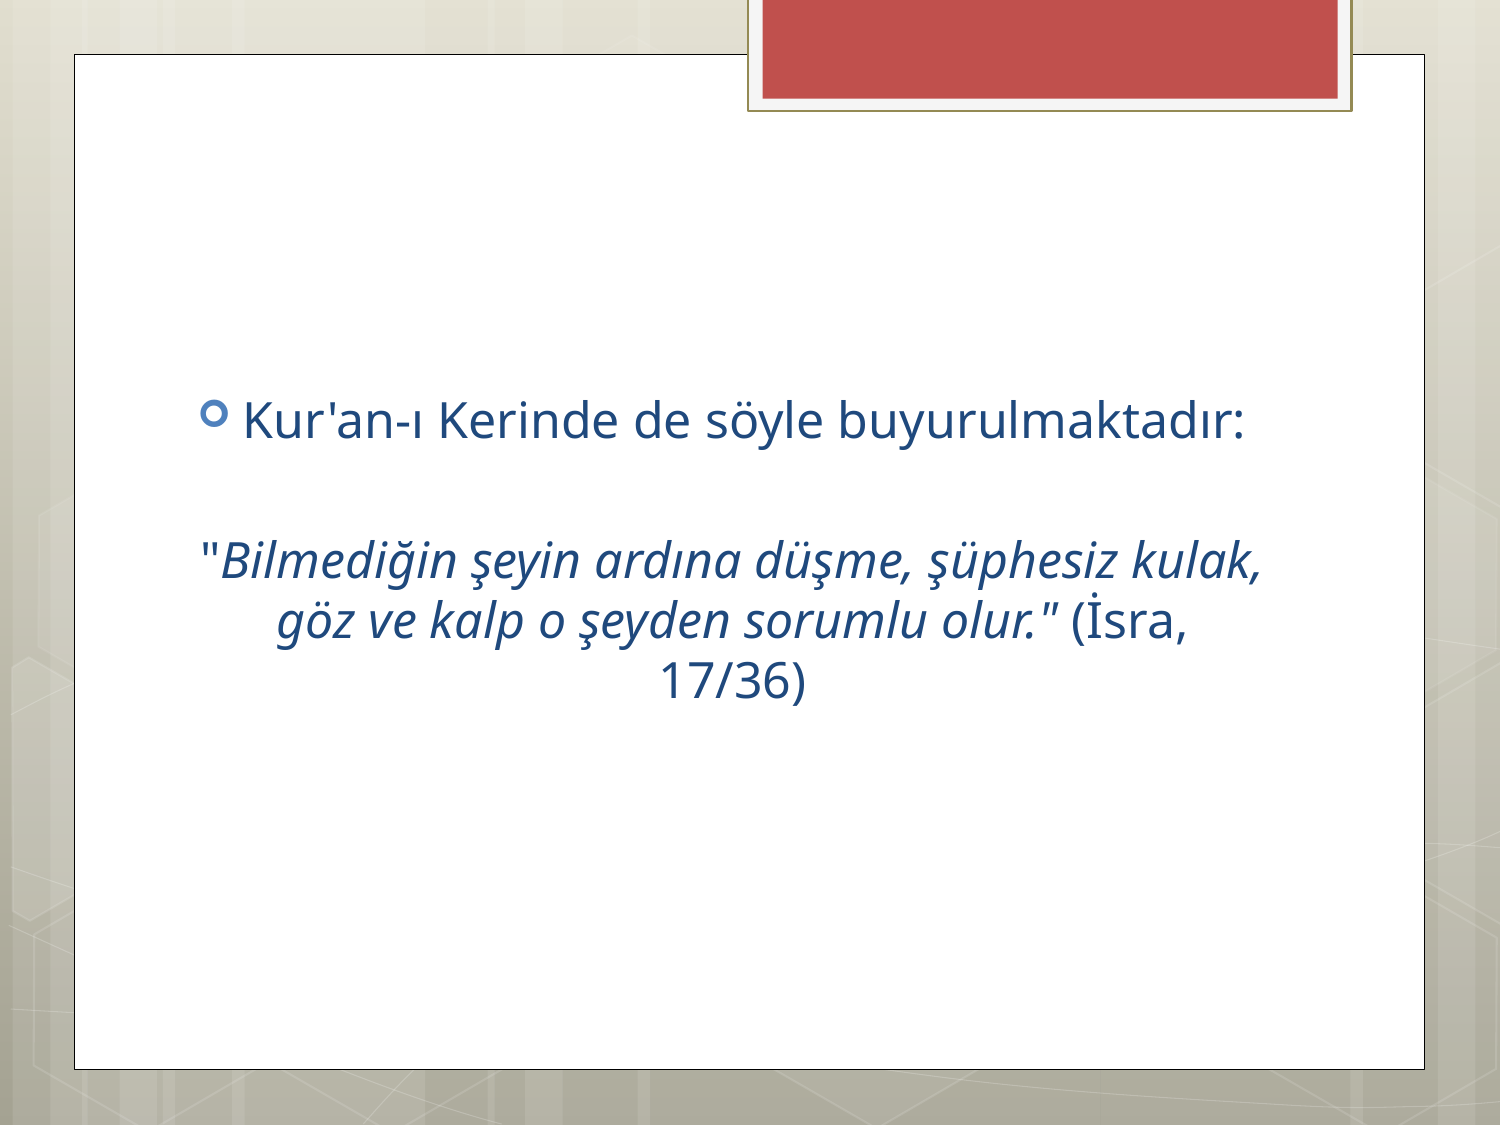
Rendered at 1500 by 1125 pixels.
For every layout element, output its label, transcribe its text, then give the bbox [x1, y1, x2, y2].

list Kur'an-ı Kerinde de söyle buyurulmaktadır: "Bilmediğin şeyin ardına düşme, şüphesiz kulak, göz ve kalp o şeyden sorumlu olur." (İsra, 17/36) [171, 381, 1283, 957]
